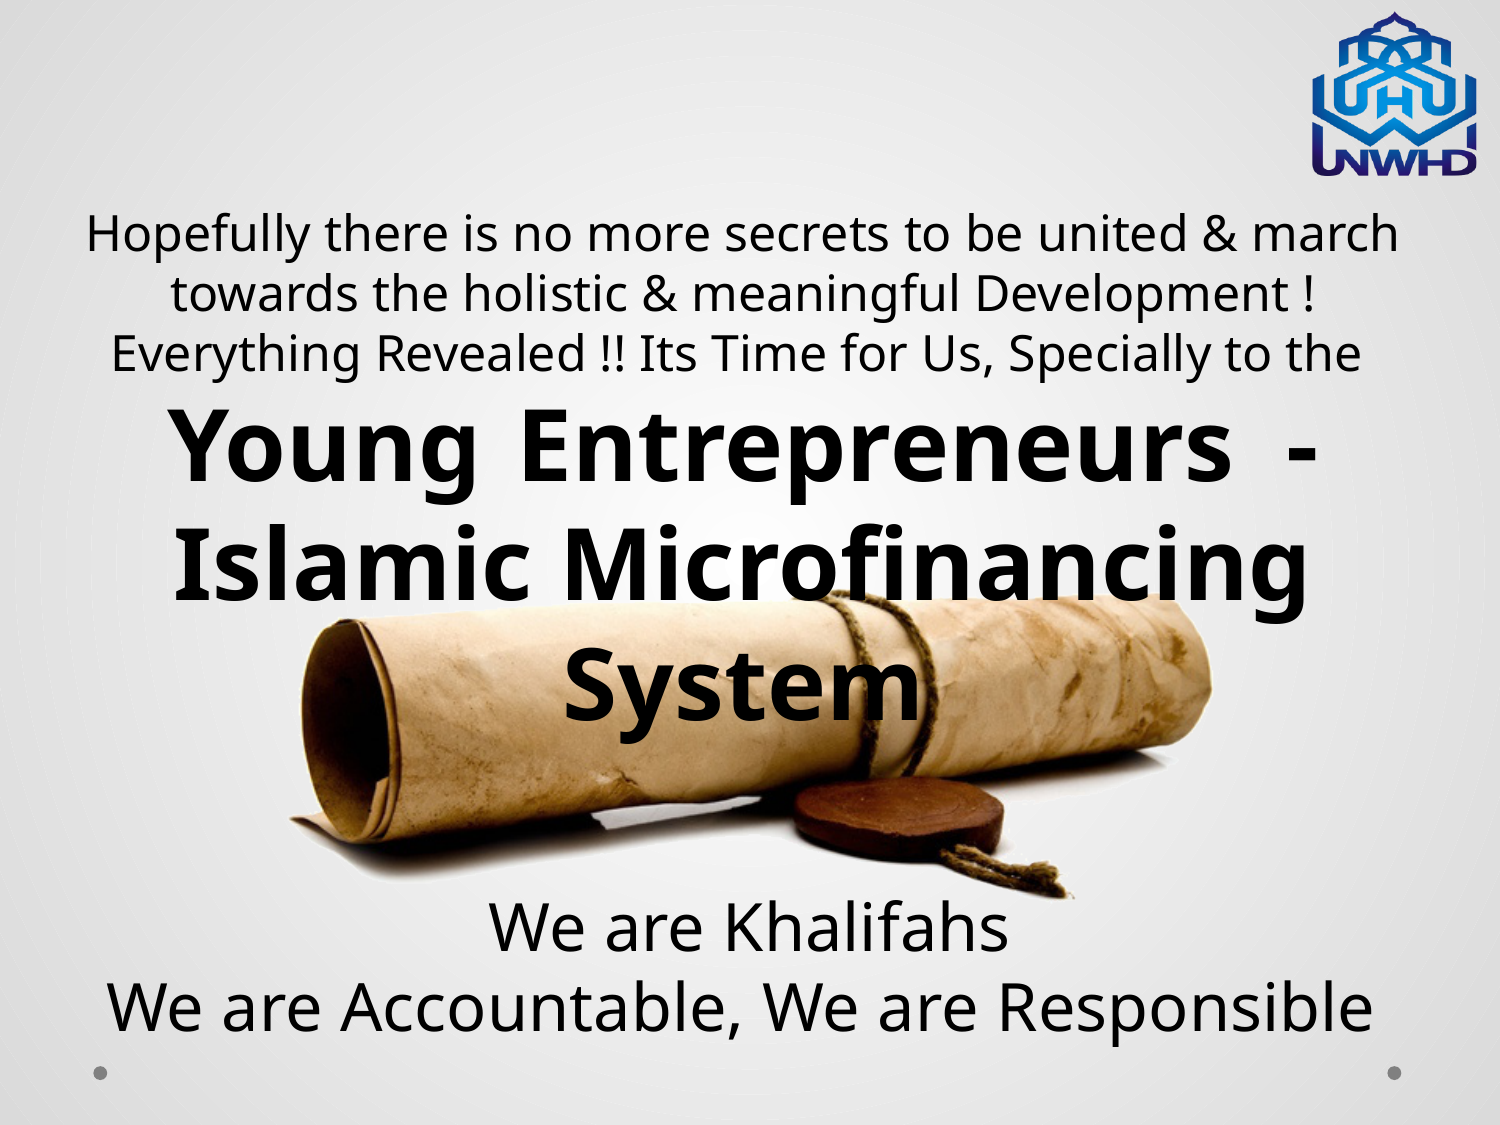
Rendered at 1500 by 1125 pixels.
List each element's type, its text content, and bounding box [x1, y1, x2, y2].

text_box We are Khalifahs We are Accountable, We are Responsible [62, 877, 1438, 1053]
text_box Hopefully there is no more secrets to be united & march towards the holistic & meaningful Development ! Everything Revealed !! Its Time for Us, Specially to the Young Entrepreneurs - Islamic Microfinancing System [24, 193, 1463, 749]
picture [234, 503, 1255, 958]
text_box [1310, 9, 1479, 178]
